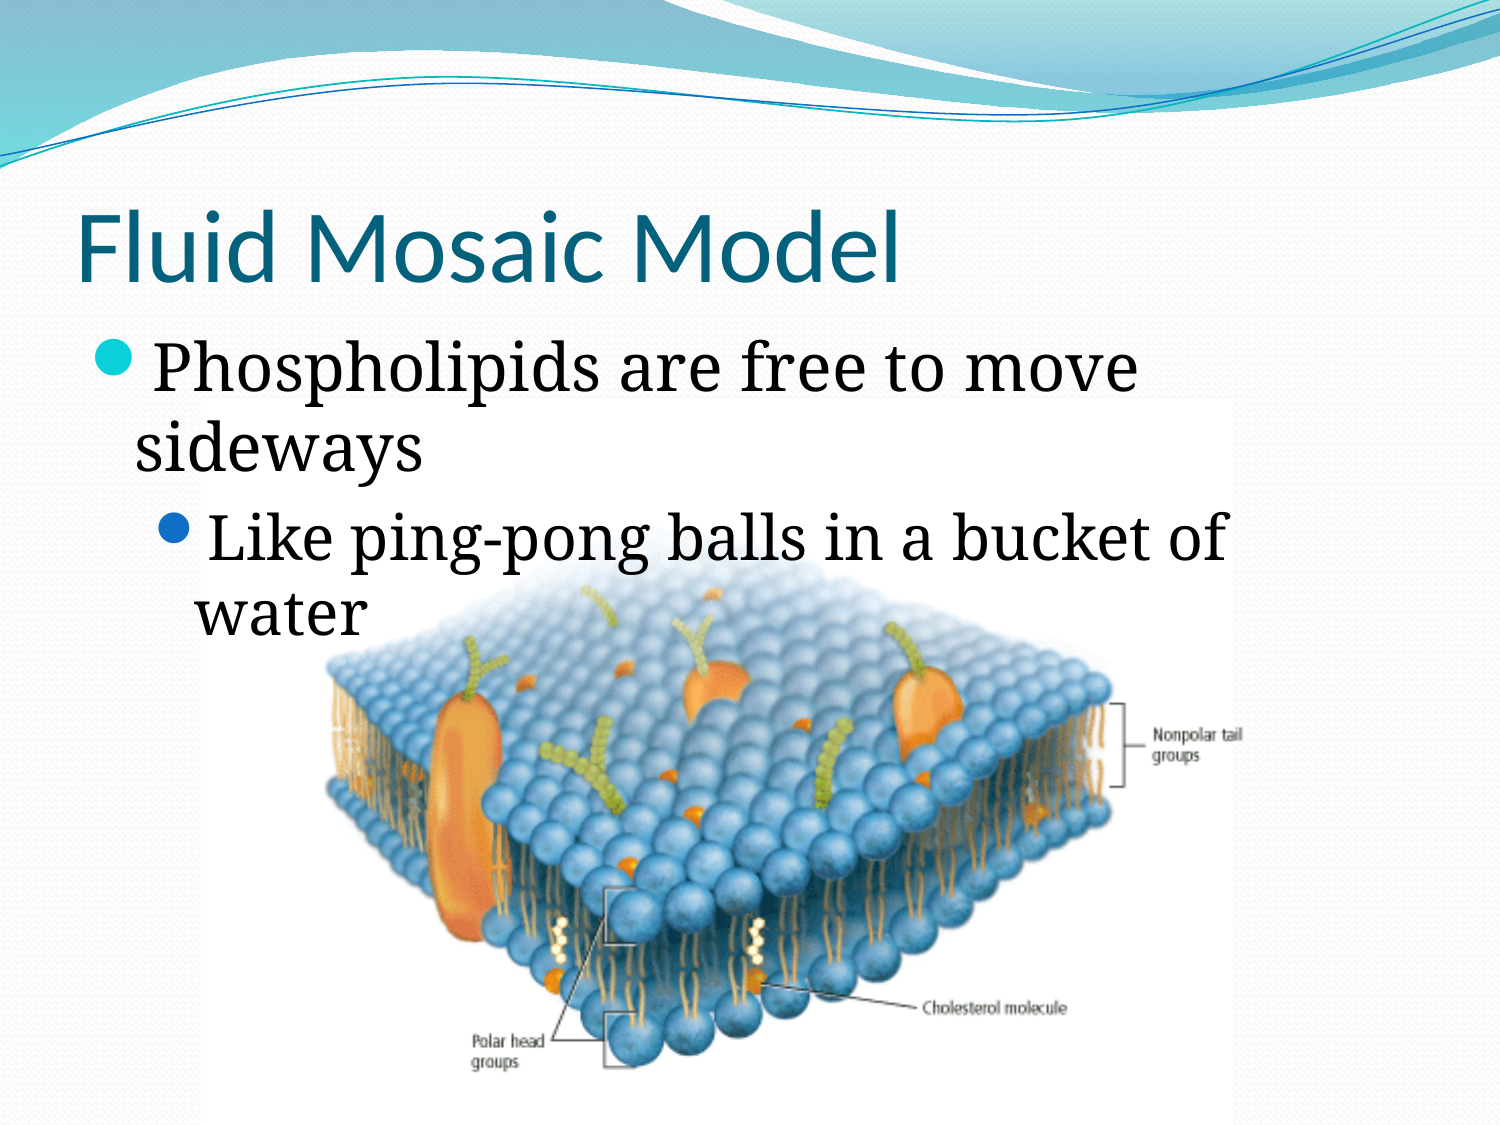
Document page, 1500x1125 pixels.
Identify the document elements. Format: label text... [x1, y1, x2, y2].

picture [199, 399, 1262, 1125]
title Fluid Mosaic Model [75, 115, 1425, 303]
list Phospholipids are free to move sideways Like ping-pong balls in a bucket of water [75, 317, 1425, 1038]
